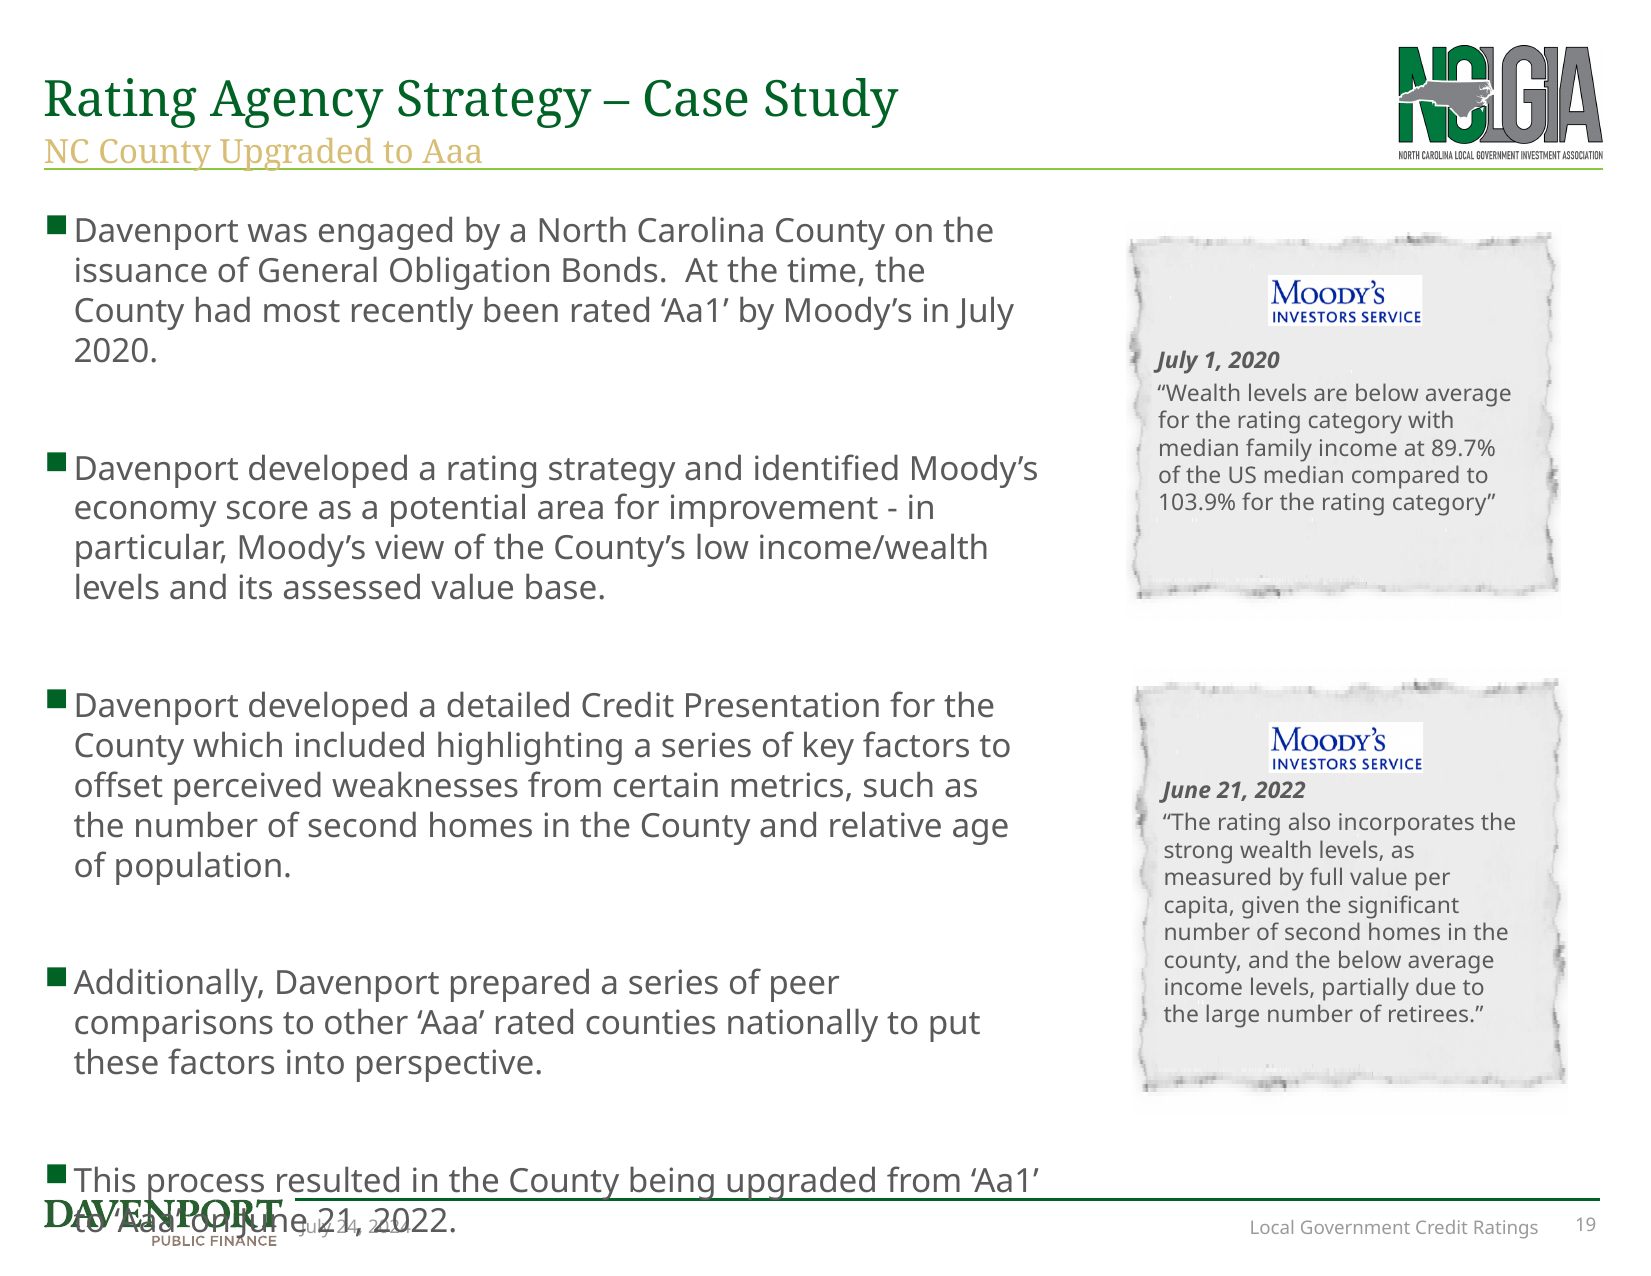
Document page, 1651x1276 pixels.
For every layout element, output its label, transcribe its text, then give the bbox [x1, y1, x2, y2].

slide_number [300, 1213, 639, 1238]
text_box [1125, 222, 1561, 621]
text_box NC County Upgraded to Aaa [43, 130, 1604, 190]
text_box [1132, 667, 1568, 1117]
footer Local Government Credit Ratings [672, 1213, 1539, 1238]
picture [1396, 45, 1604, 130]
list Davenport was engaged by a North Carolina County on the issuance of General Obligation Bonds. At the time, the County had most recently been rated ‘Aa1’ by Moody’s in July 2020. Davenport developed a rating strategy and identified Moody’s economy score as a potential area for improvement - in particular, Moody’s view of the County’s low income/wealth levels and its assessed value base. Davenport developed a detailed Credit Presentation for the County which included highlighting a series of key factors to offset perceived weaknesses from certain metrics, such as the number of second homes in the County and relative age of population. Additionally, Davenport prepared a series of peer comparisons to other ‘Aaa’ rated counties nationally to put these factors into perspective. This process resulted in the County being upgraded from ‘Aa1’ to ‘Aaa’ on June 21, 2022. [44, 209, 1047, 1147]
picture [1267, 275, 1423, 326]
slide_number 19 [1544, 1213, 1597, 1238]
title Rating Agency Strategy – Case Study [44, 47, 1434, 130]
